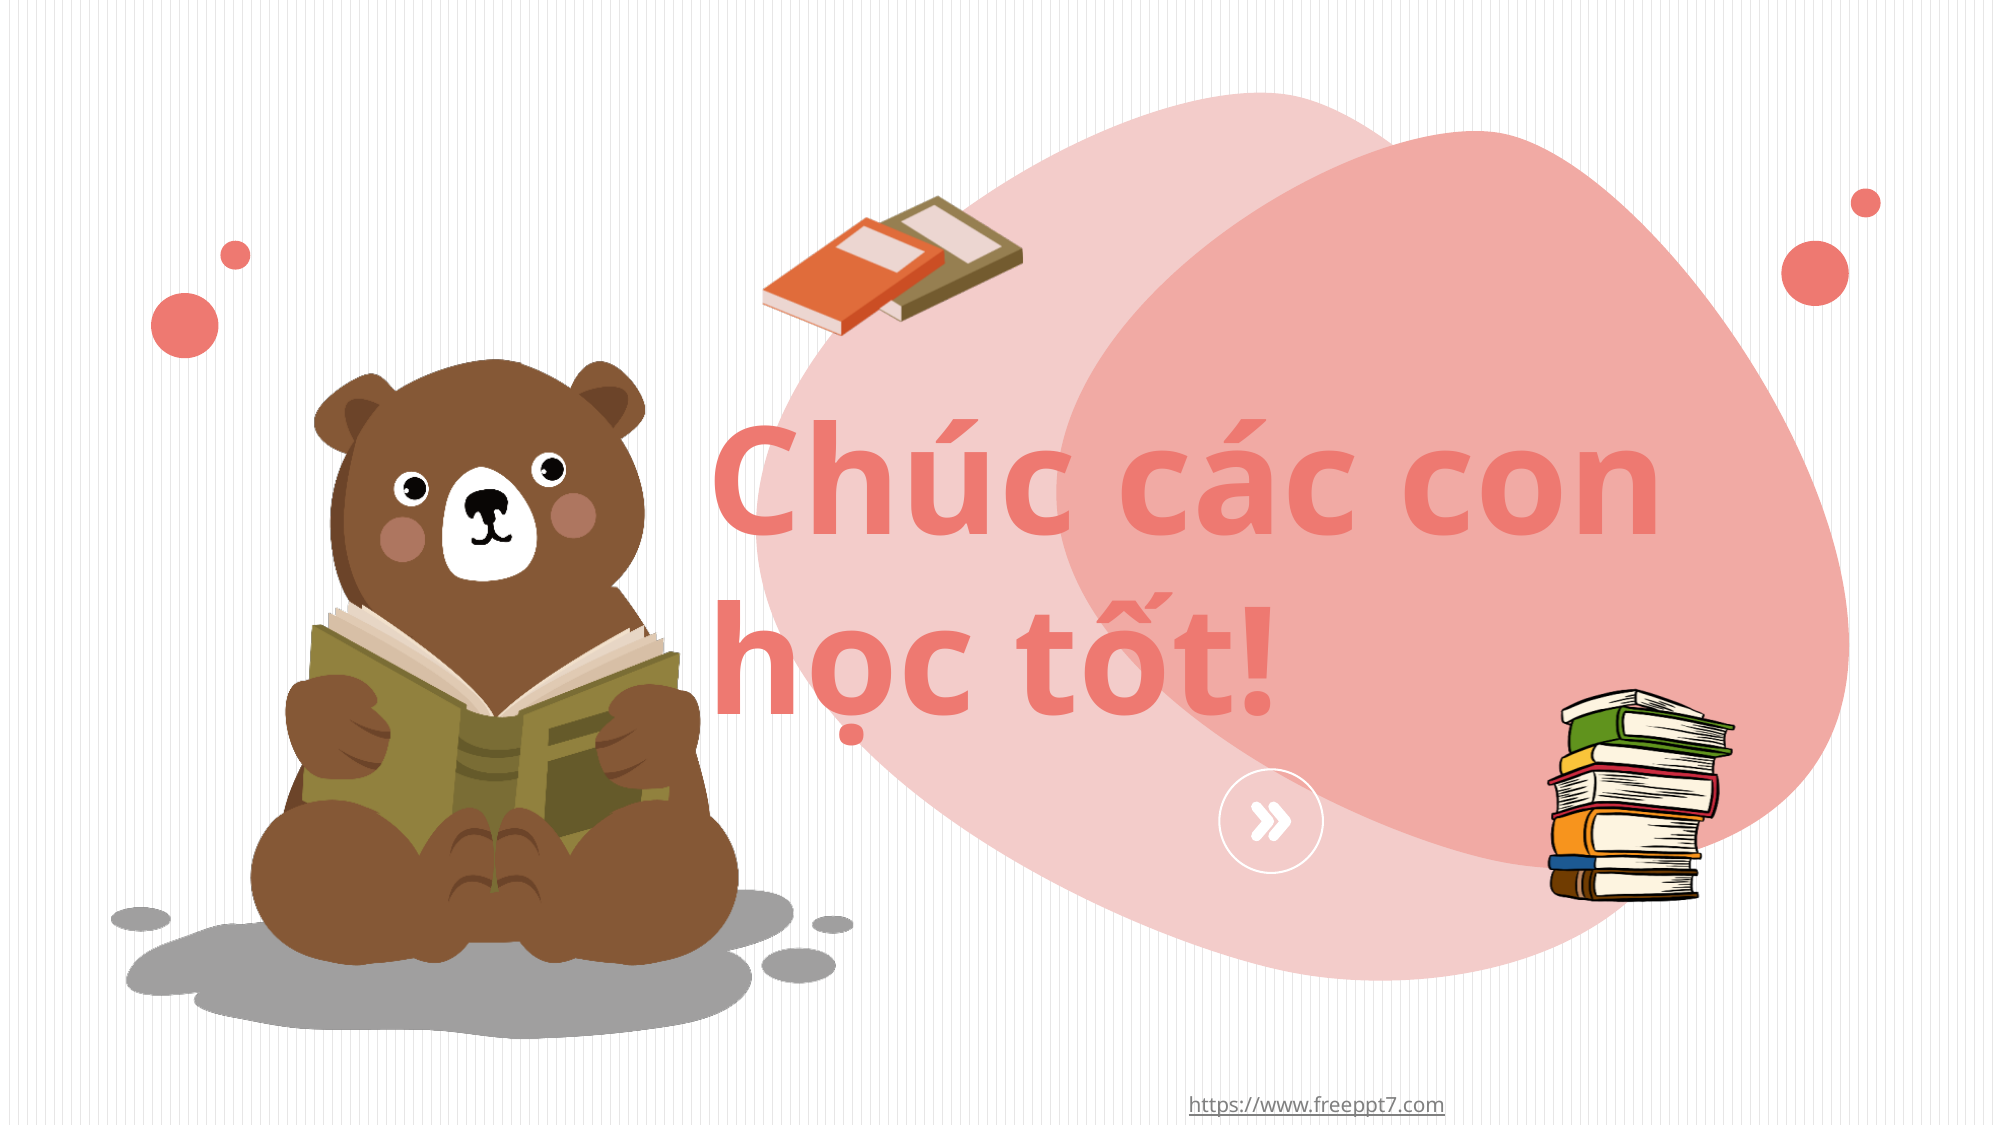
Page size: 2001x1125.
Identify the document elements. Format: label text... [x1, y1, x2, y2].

picture [12, 124, 1038, 1125]
text_box https://www.freeppt7.com [915, 1084, 1741, 1125]
picture [1435, 608, 1829, 1002]
text_box [1850, 188, 1881, 218]
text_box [1219, 769, 1323, 873]
text_box [1038, 91, 1393, 376]
text_box [220, 240, 251, 270]
text_box [915, 752, 1435, 982]
text_box [1241, 752, 1435, 845]
text_box [1088, 129, 1761, 376]
text_box Chúc các con học tốt! [915, 376, 1865, 752]
text_box [1781, 240, 1849, 306]
